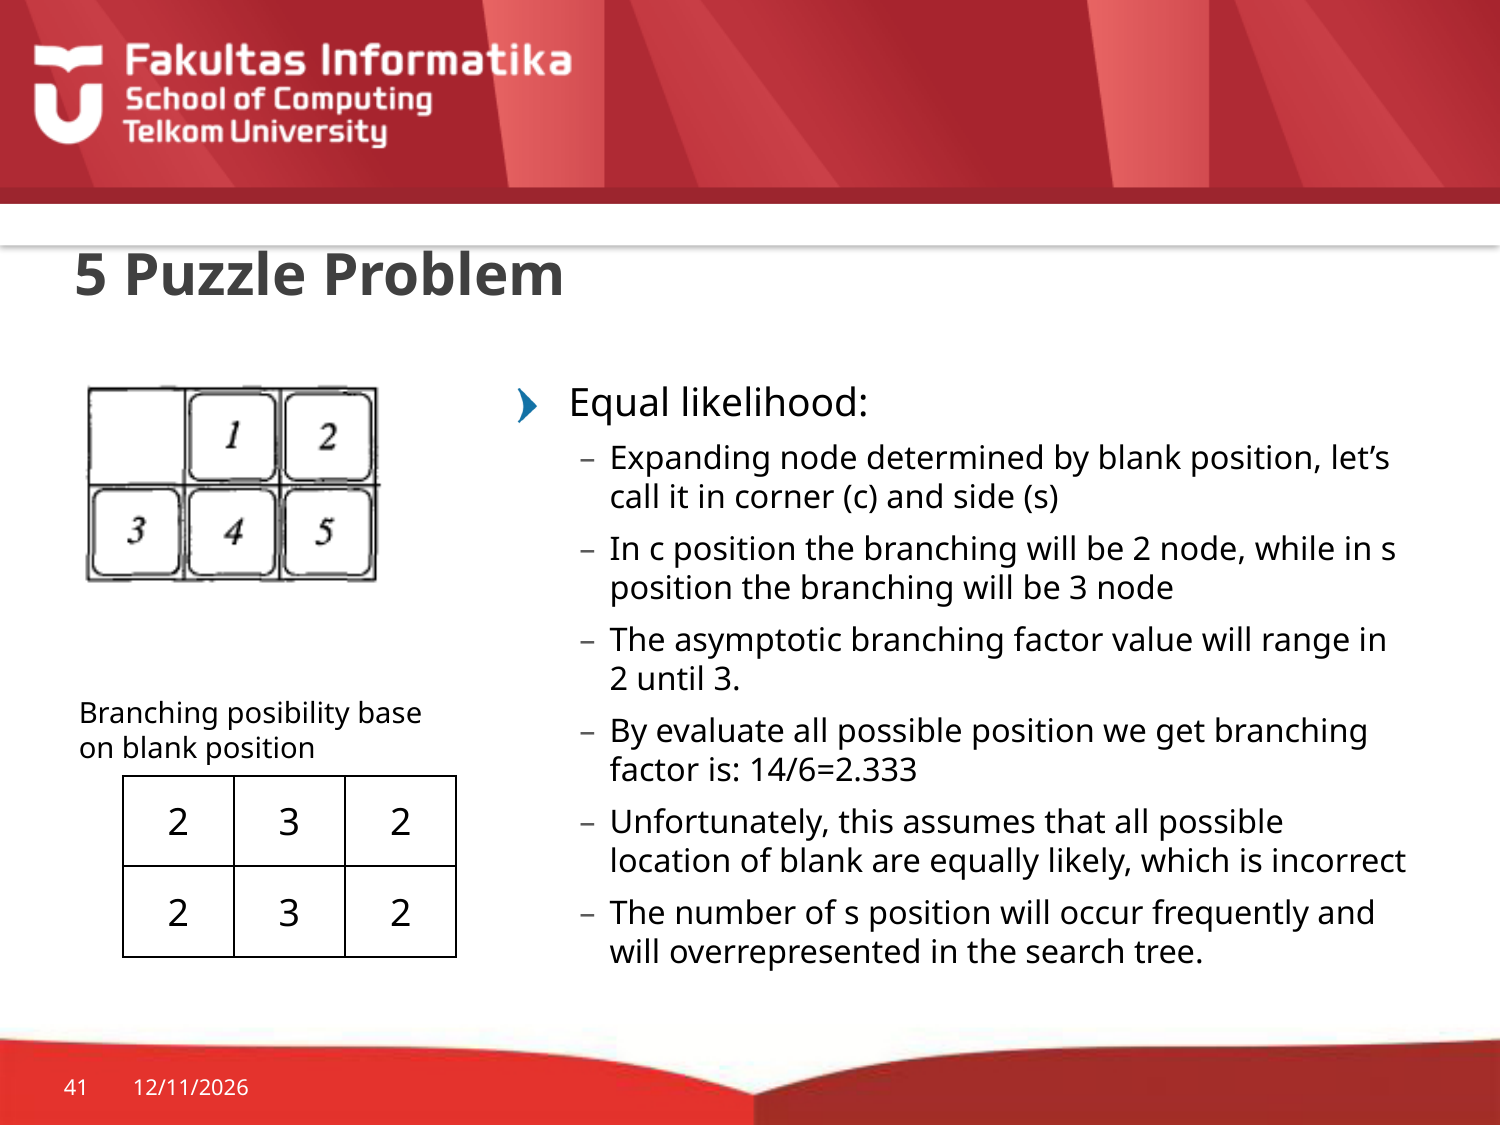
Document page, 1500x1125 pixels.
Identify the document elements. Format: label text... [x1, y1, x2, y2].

table_cell 2 [124, 867, 233, 956]
table_cell 3 [235, 867, 344, 956]
text_box Branching posibility base on blank position [63, 686, 461, 772]
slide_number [132, 1058, 403, 1119]
table_header 2 [124, 777, 233, 865]
title 5 Puzzle Problem [59, 219, 1426, 325]
picture [0, 0, 1500, 203]
picture [0, 1024, 1500, 1125]
list Equal likelihood: Expanding node determined by blank position, let’s call it in corner (c) and side (s) In c position the branching will be 2 node, while in s position the branching will be 3 node The asymptotic branching factor value will range in 2 until 3. By evaluate all possible position we get branching factor is: 14/6=2.333 Unfortunately, this assumes that all possible location of blank are equally likely, which is incorrect The number of s position will occur frequently and will overrepresented in the search tree. [496, 369, 1426, 990]
table_header 3 [235, 777, 344, 865]
picture [511, 377, 541, 425]
picture [59, 369, 398, 606]
slide_number 41 [63, 1058, 123, 1119]
table_cell 2 [346, 867, 455, 956]
table_header 2 [346, 777, 455, 865]
